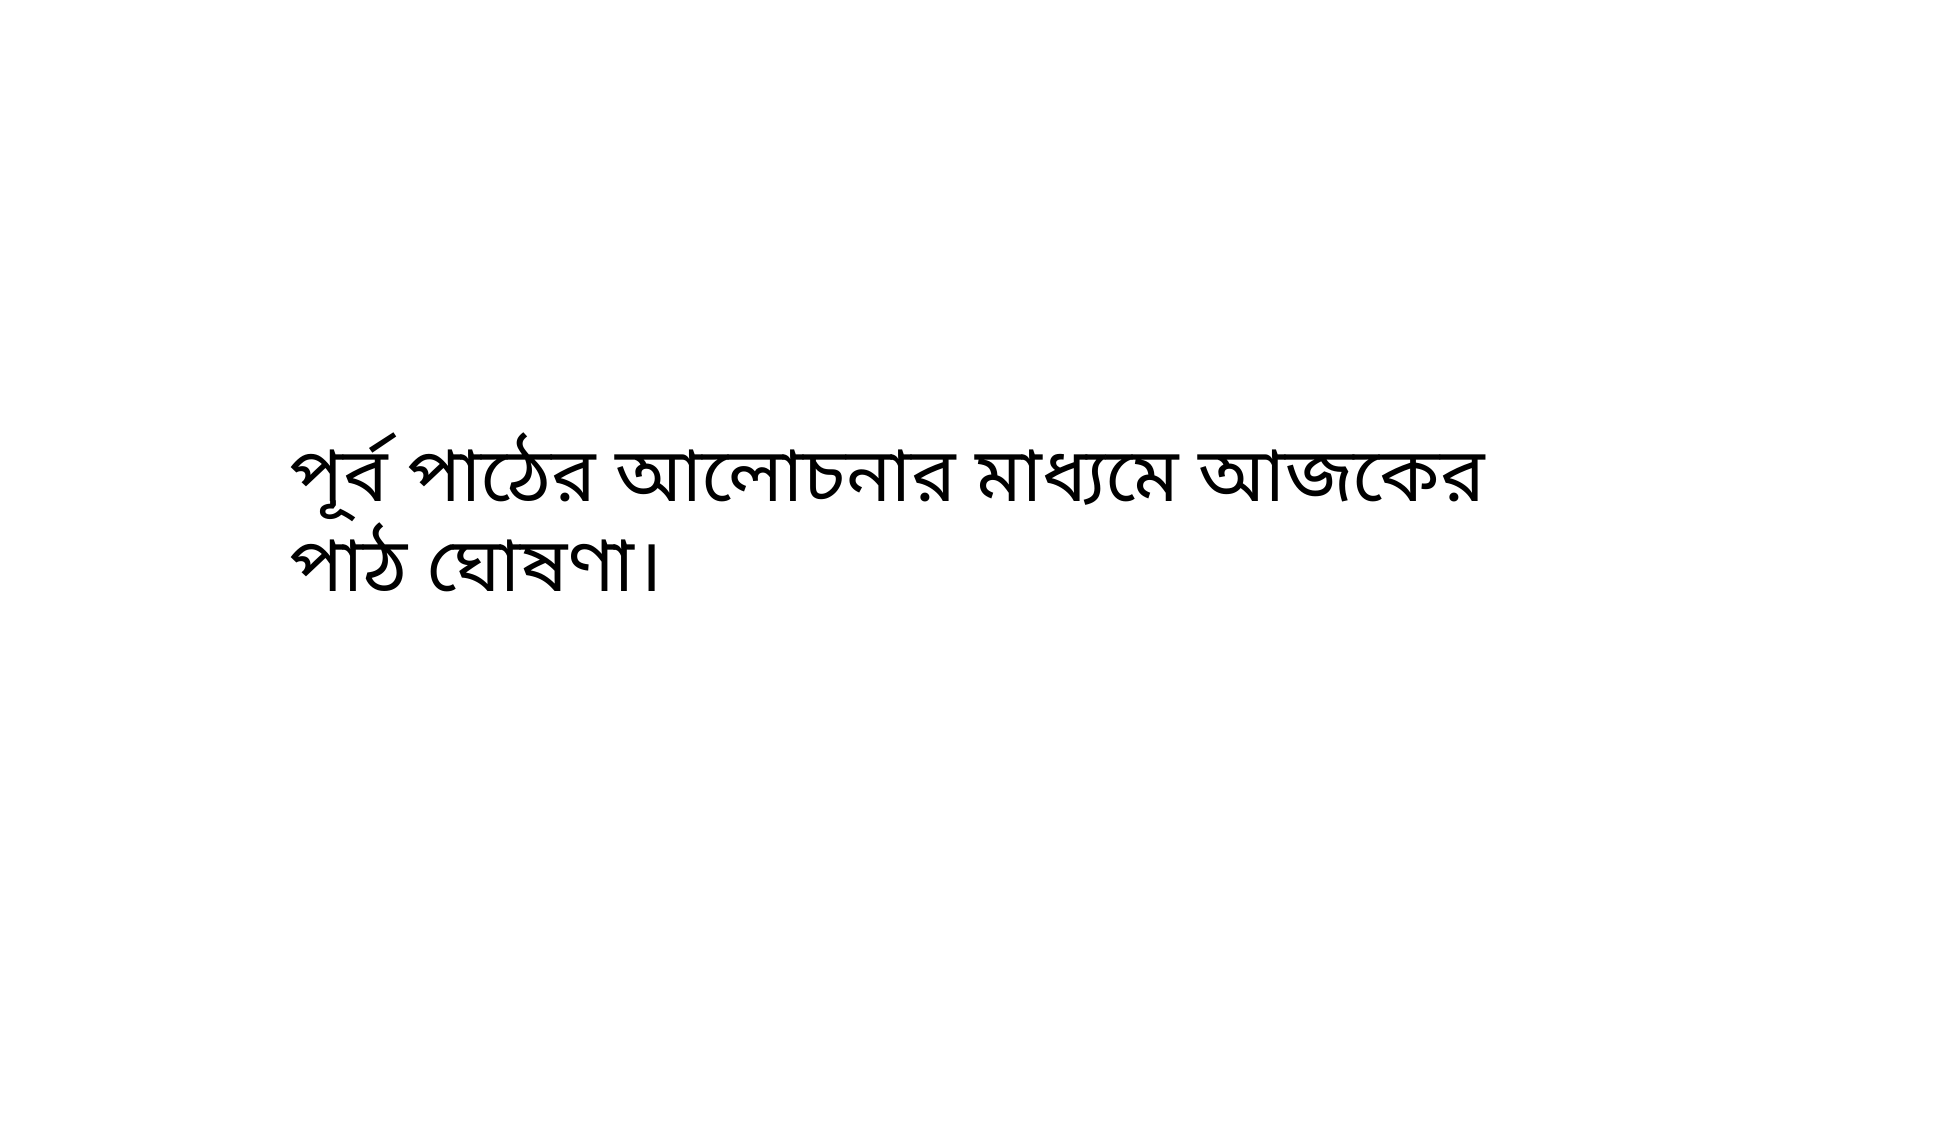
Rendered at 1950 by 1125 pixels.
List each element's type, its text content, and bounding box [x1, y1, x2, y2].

text_box পূর্ব পাঠের আলোচনার মাধ্যমে আজকের পাঠ ঘোষণা। [274, 418, 1625, 614]
